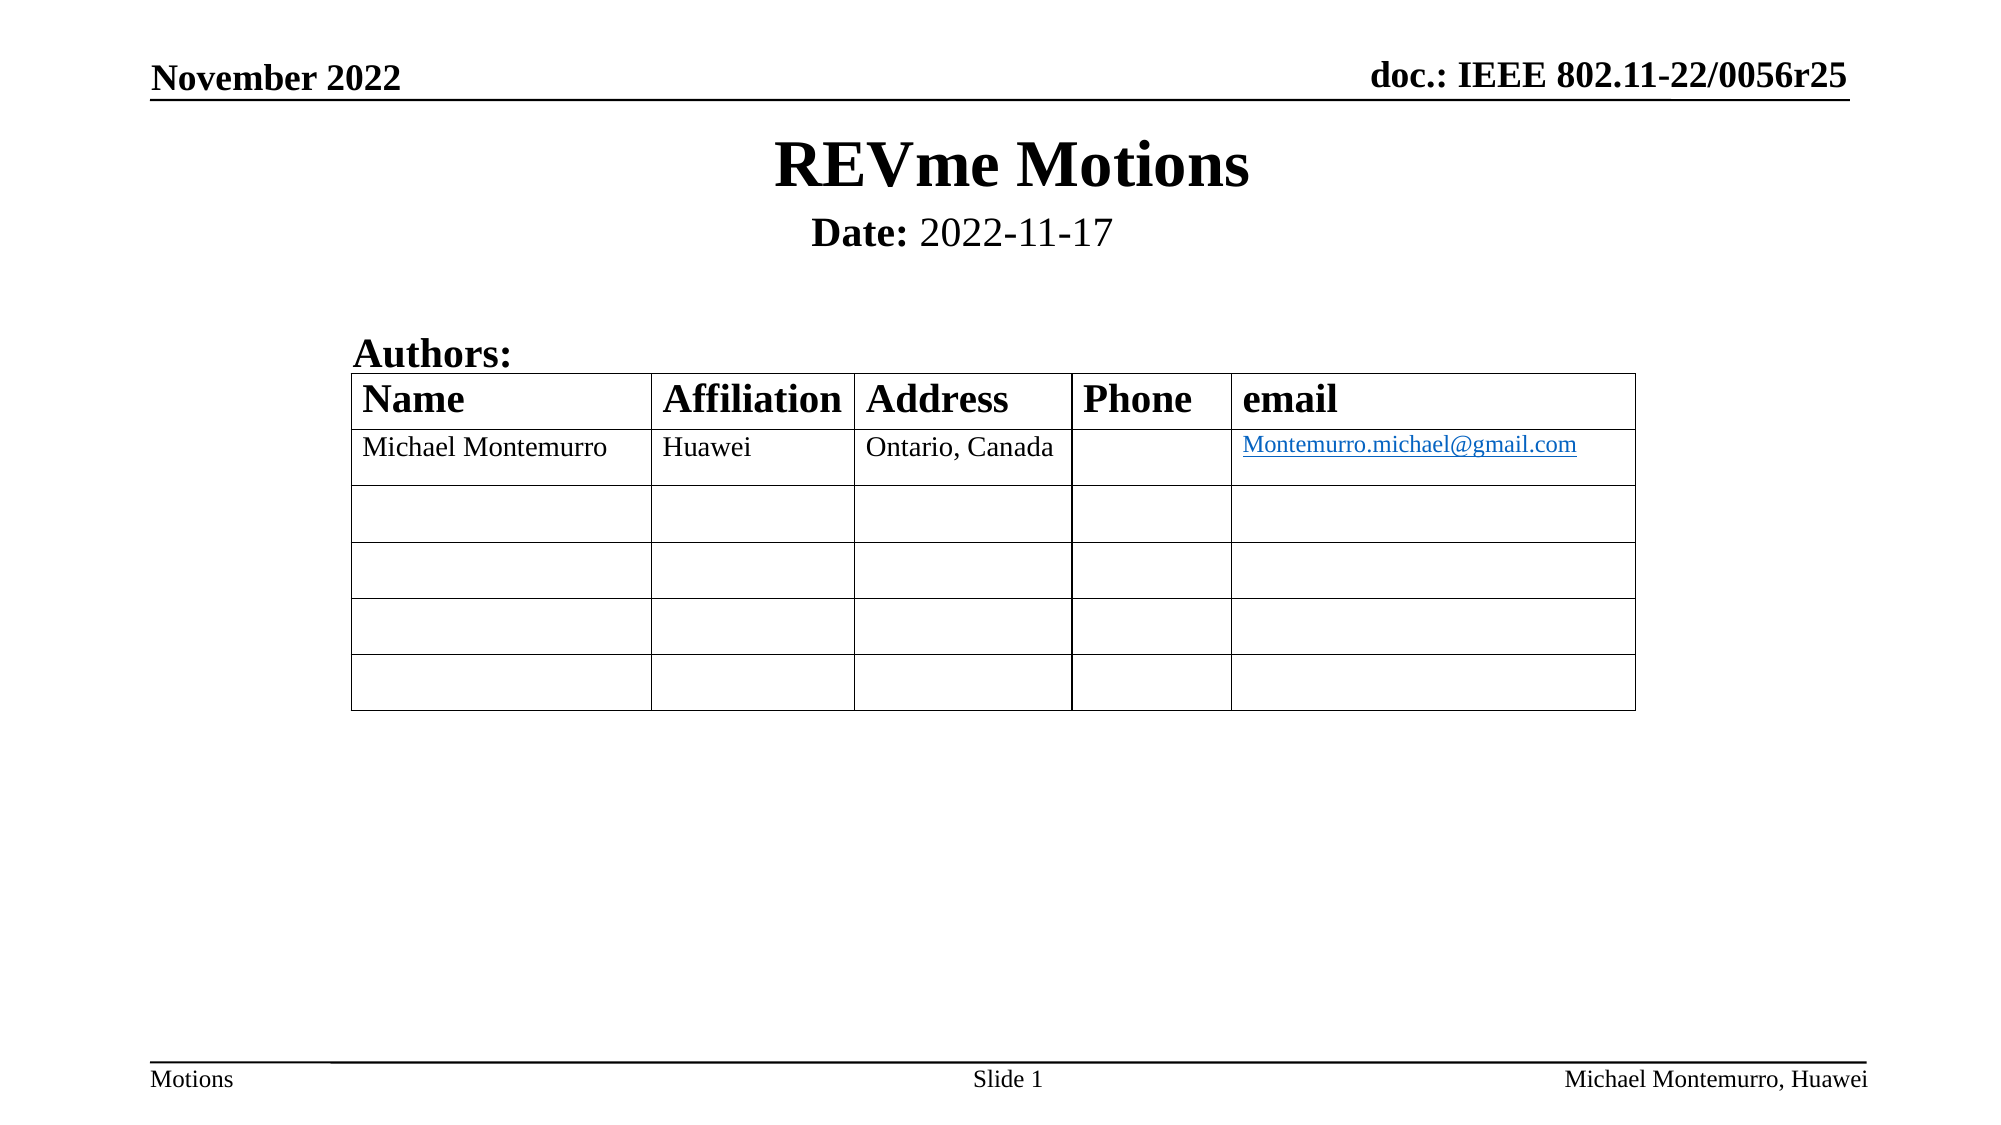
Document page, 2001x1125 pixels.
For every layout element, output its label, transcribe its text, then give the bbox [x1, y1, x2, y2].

text_box Date: 2022-11-17 [325, 203, 1601, 267]
slide_number Slide 1 [972, 1061, 1045, 1093]
text_box REVme Motions [362, 112, 1663, 288]
footer Michael Montemurro, Huawei [1266, 1061, 1869, 1093]
text_box Authors: [337, 318, 575, 371]
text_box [335, 372, 1665, 784]
